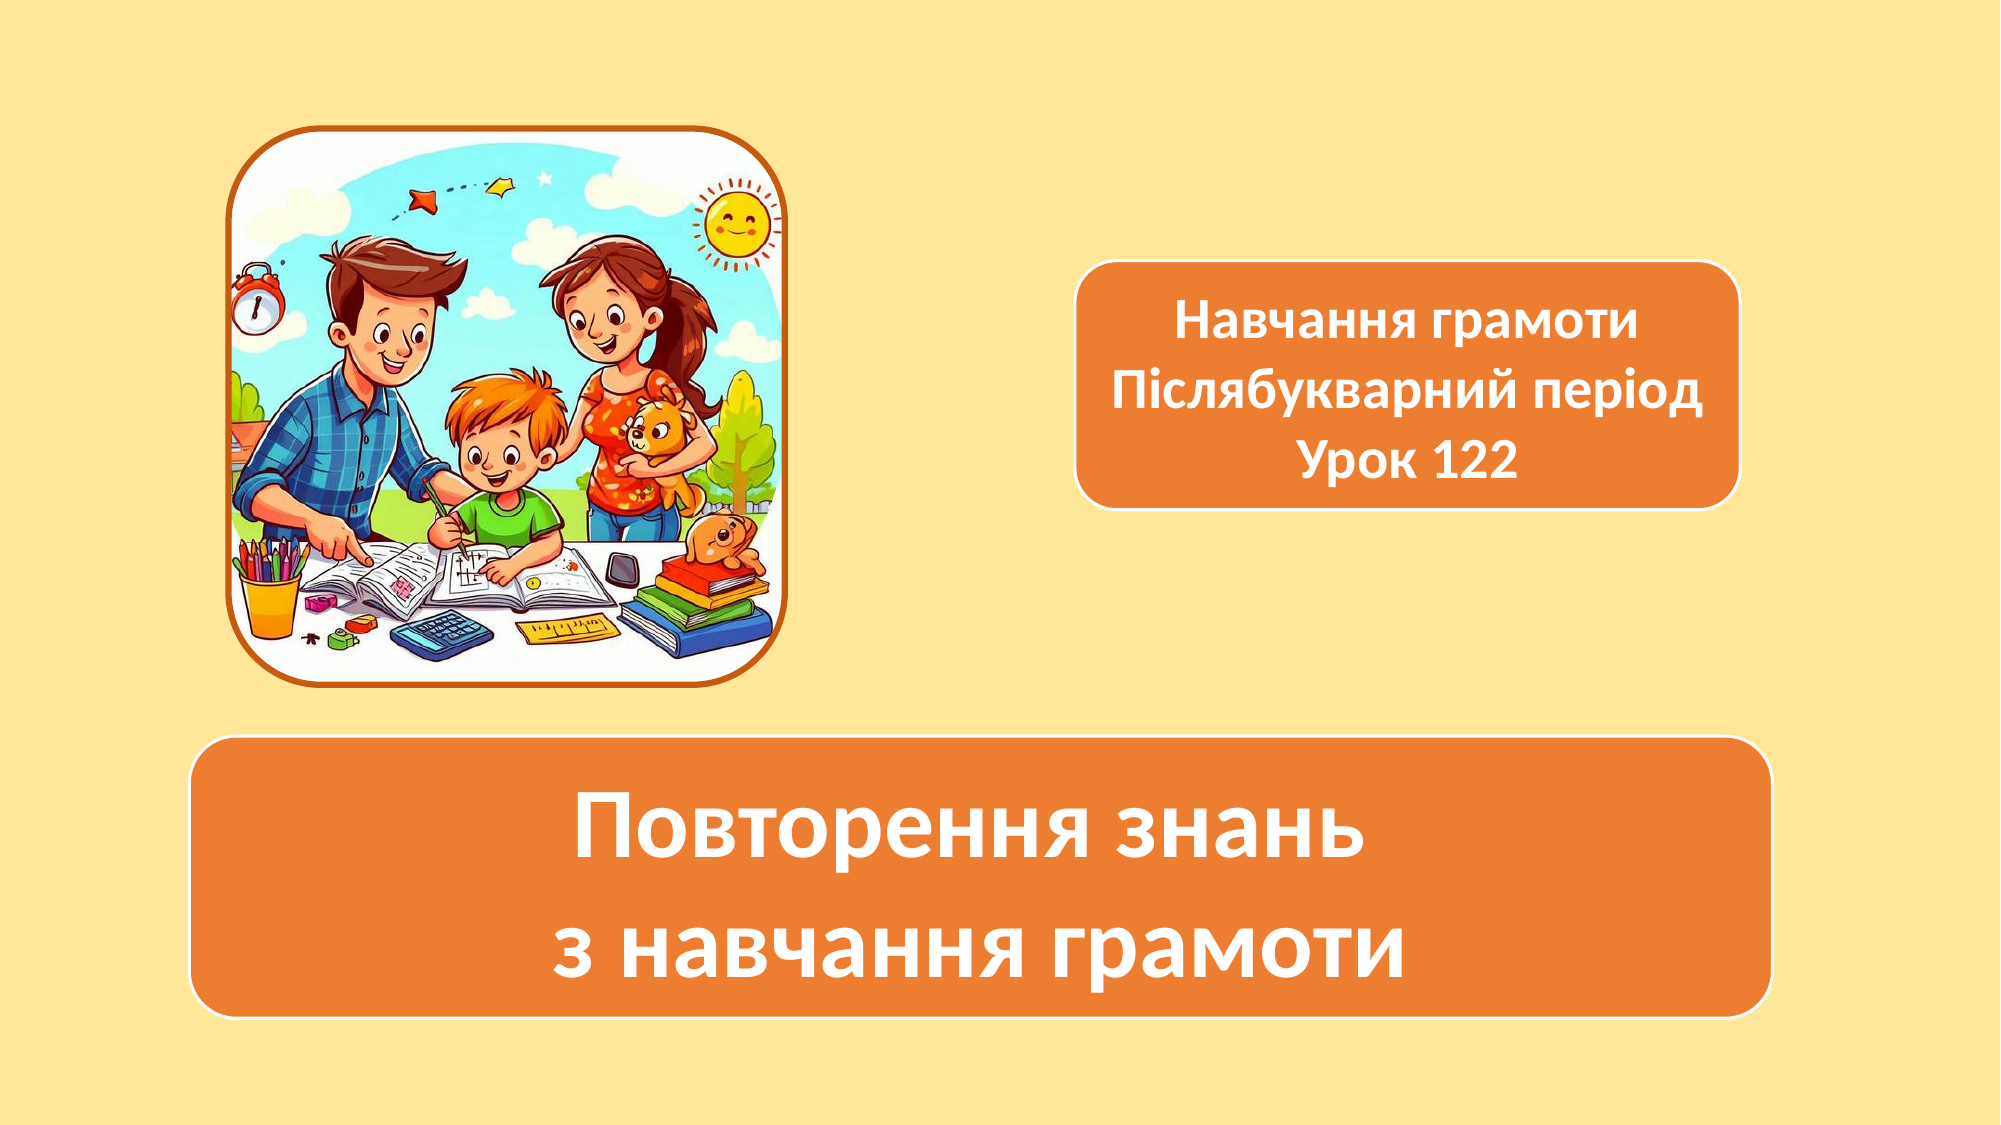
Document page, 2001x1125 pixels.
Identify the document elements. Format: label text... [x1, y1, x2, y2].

text_box Повторення знань з навчання грамоти [187, 734, 1775, 1020]
text_box Навчання грамоти Післябукварний період Урок 122 [1073, 259, 1742, 512]
picture [228, 128, 785, 685]
